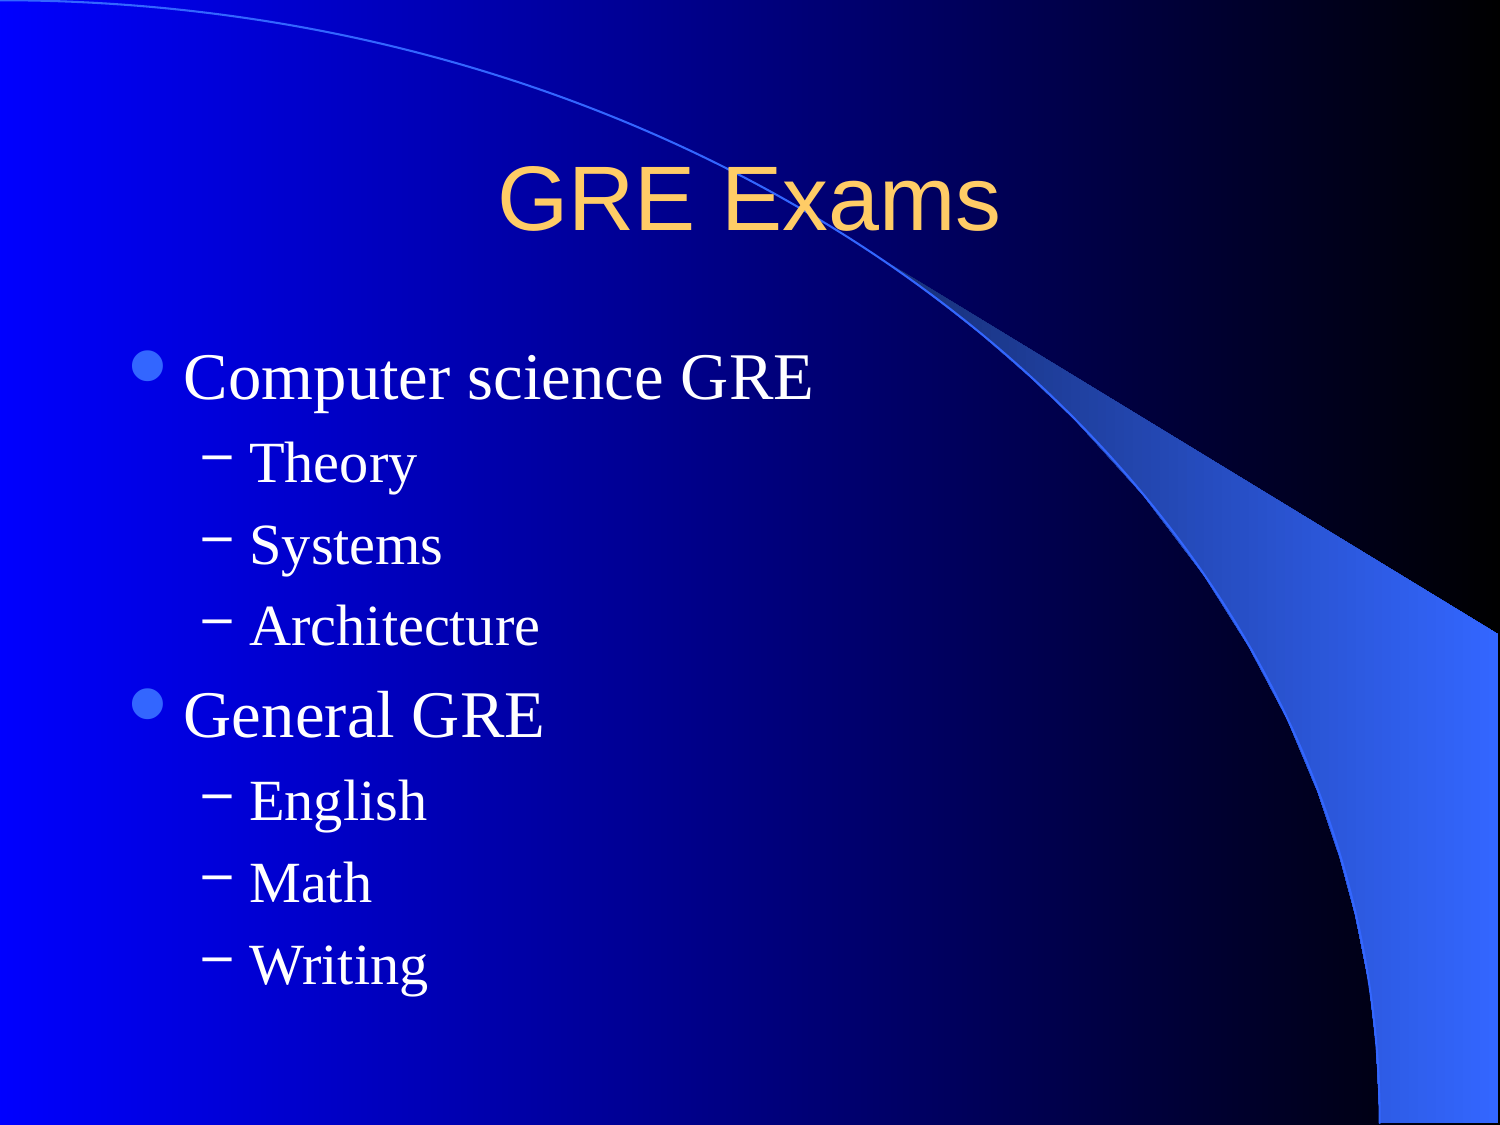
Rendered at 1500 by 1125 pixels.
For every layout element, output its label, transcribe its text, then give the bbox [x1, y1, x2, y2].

list Computer science GRE Theory Systems Architecture General GRE English Math Writing [112, 324, 1388, 1000]
title GRE Exams [112, 99, 1388, 288]
